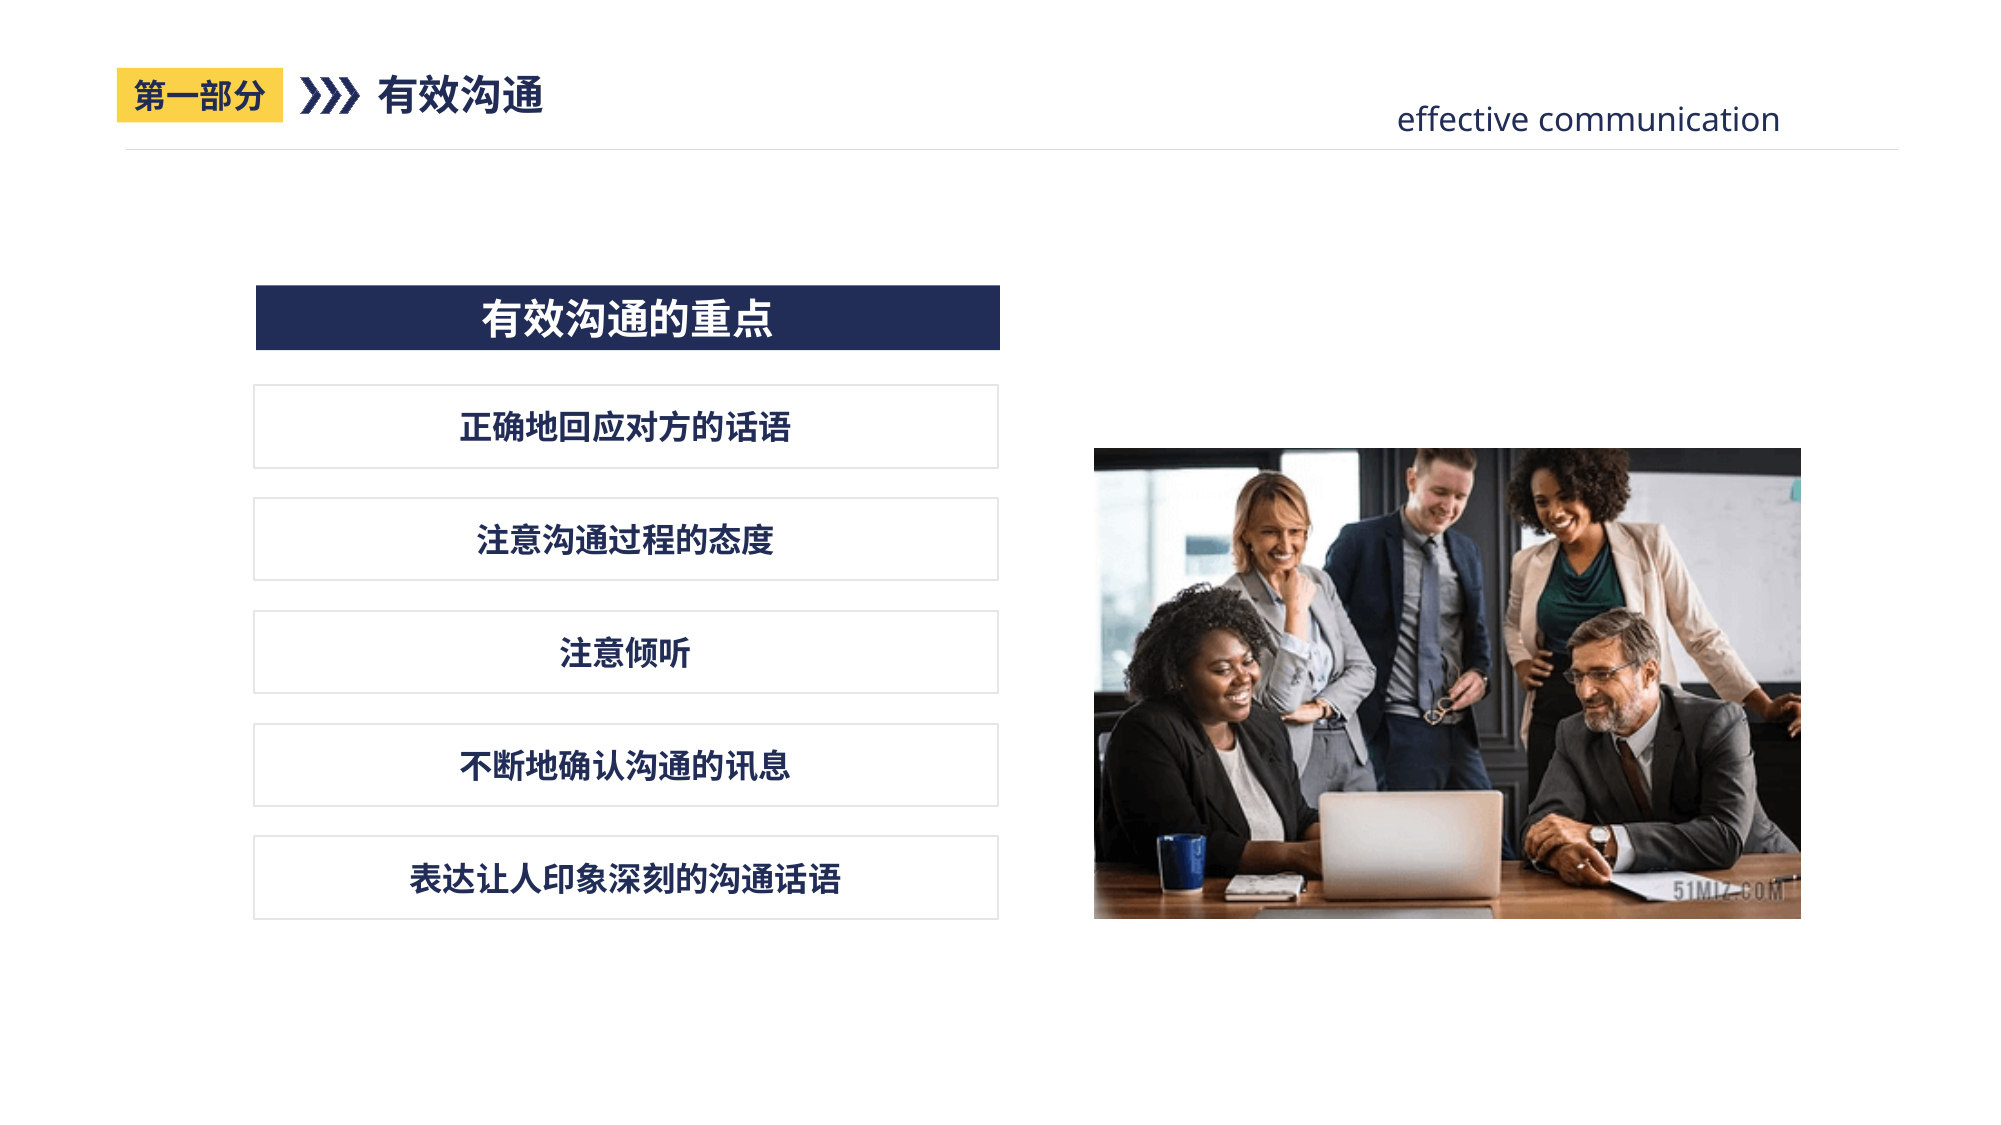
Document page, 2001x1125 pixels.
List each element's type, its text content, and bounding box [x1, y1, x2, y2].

text_box 注意倾听 [253, 610, 999, 694]
text_box 注意沟通过程的态度 [253, 497, 999, 581]
text_box 有效沟通的重点 [256, 285, 1000, 351]
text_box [116, 61, 630, 128]
text_box effective communication [1307, 90, 1871, 146]
text_box 表达让人印象深刻的沟通话语 [253, 835, 999, 920]
text_box 正确地回应对方的话语 [253, 384, 999, 469]
text_box 不断地确认沟通的讯息 [253, 723, 999, 807]
picture [1094, 448, 1801, 919]
